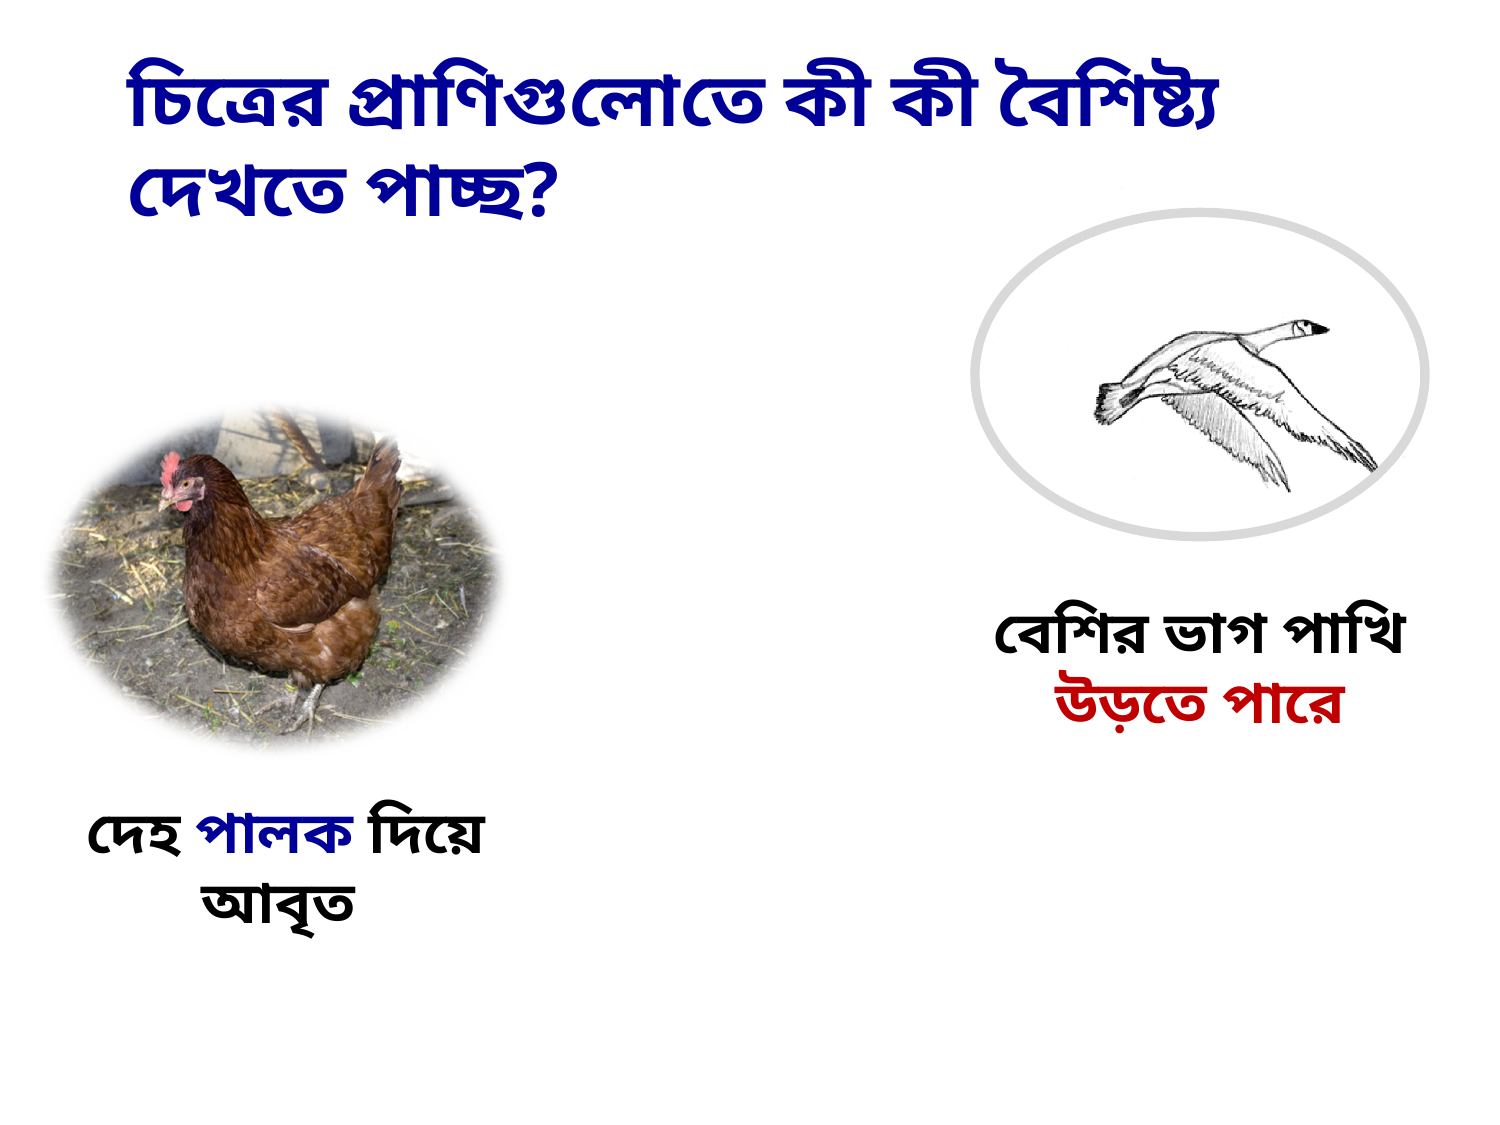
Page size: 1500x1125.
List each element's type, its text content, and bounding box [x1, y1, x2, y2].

text_box দেহ পালক দিয়ে আবৃত [59, 787, 513, 943]
text_box চিত্রের প্রাণিগুলোতে কী কী বৈশিষ্ট্য দেখতে পাচ্ছ? [112, 43, 1388, 239]
picture [974, 129, 1451, 580]
picture [37, 398, 513, 762]
text_box বেশির ভাগ পাখি উড়তে পারে [916, 588, 1484, 743]
